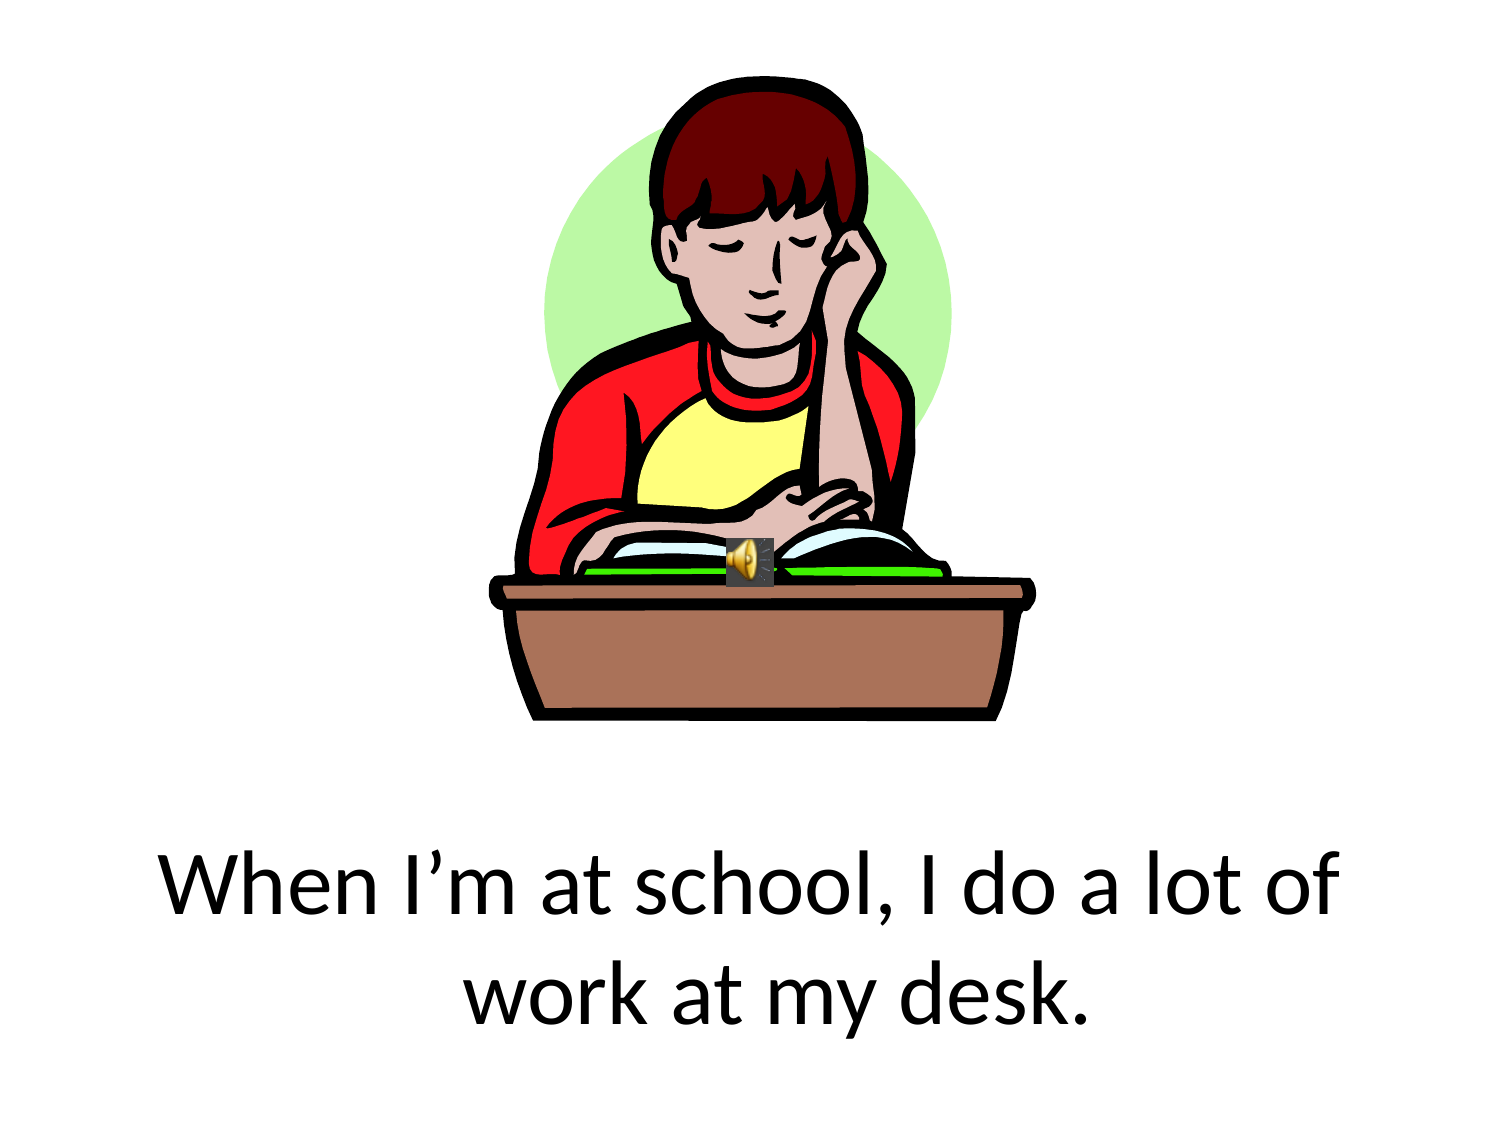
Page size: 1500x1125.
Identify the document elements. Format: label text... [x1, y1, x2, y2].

list When I’m at school, I do a lot of work at my desk. [74, 62, 1426, 1063]
picture [487, 74, 1038, 722]
